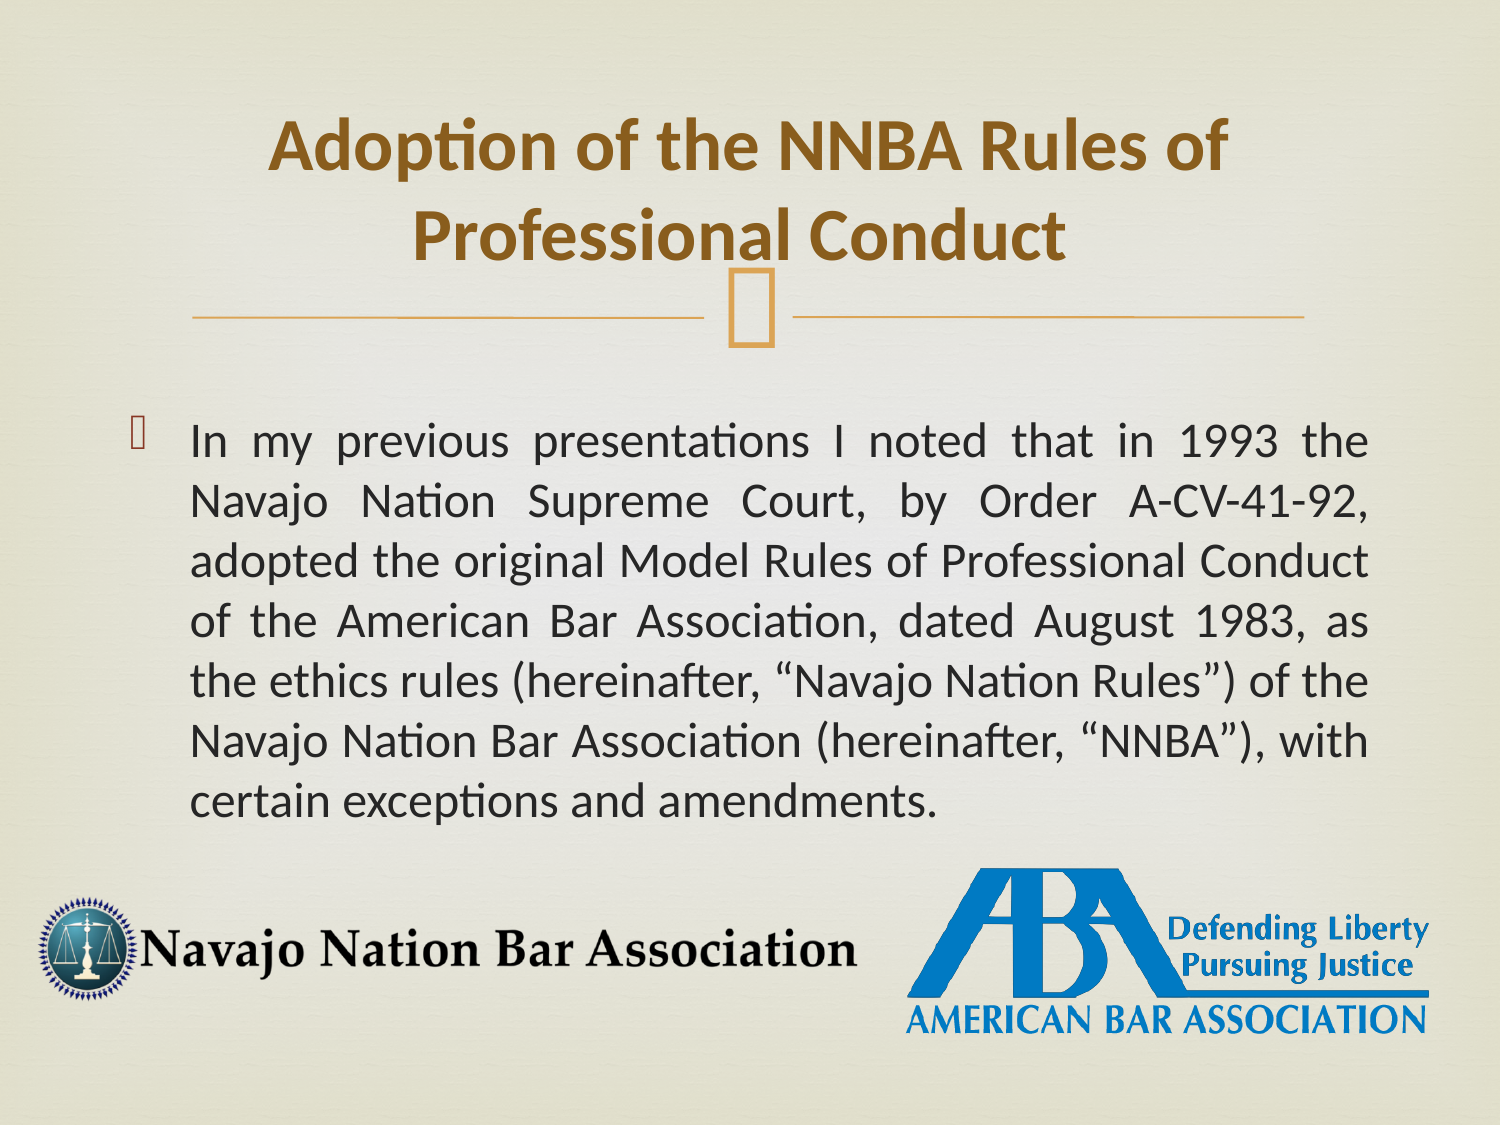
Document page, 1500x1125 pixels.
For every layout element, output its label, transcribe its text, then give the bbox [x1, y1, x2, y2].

list In my previous presentations I noted that in 1993 the Navajo Nation Supreme Court, by Order A-CV-41-92, adopted the original Model Rules of Professional Conduct of the American Bar Association, dated August 1983, as the ethics rules (hereinafter, “Navajo Nation Rules”) of the Navajo Nation Bar Association (hereinafter, “NNBA”), with certain exceptions and amendments. [114, 399, 1386, 1005]
picture [36, 880, 869, 1020]
title Adoption of the NNBA Rules of Professional Conduct [112, 93, 1386, 267]
picture [899, 859, 1454, 1041]
